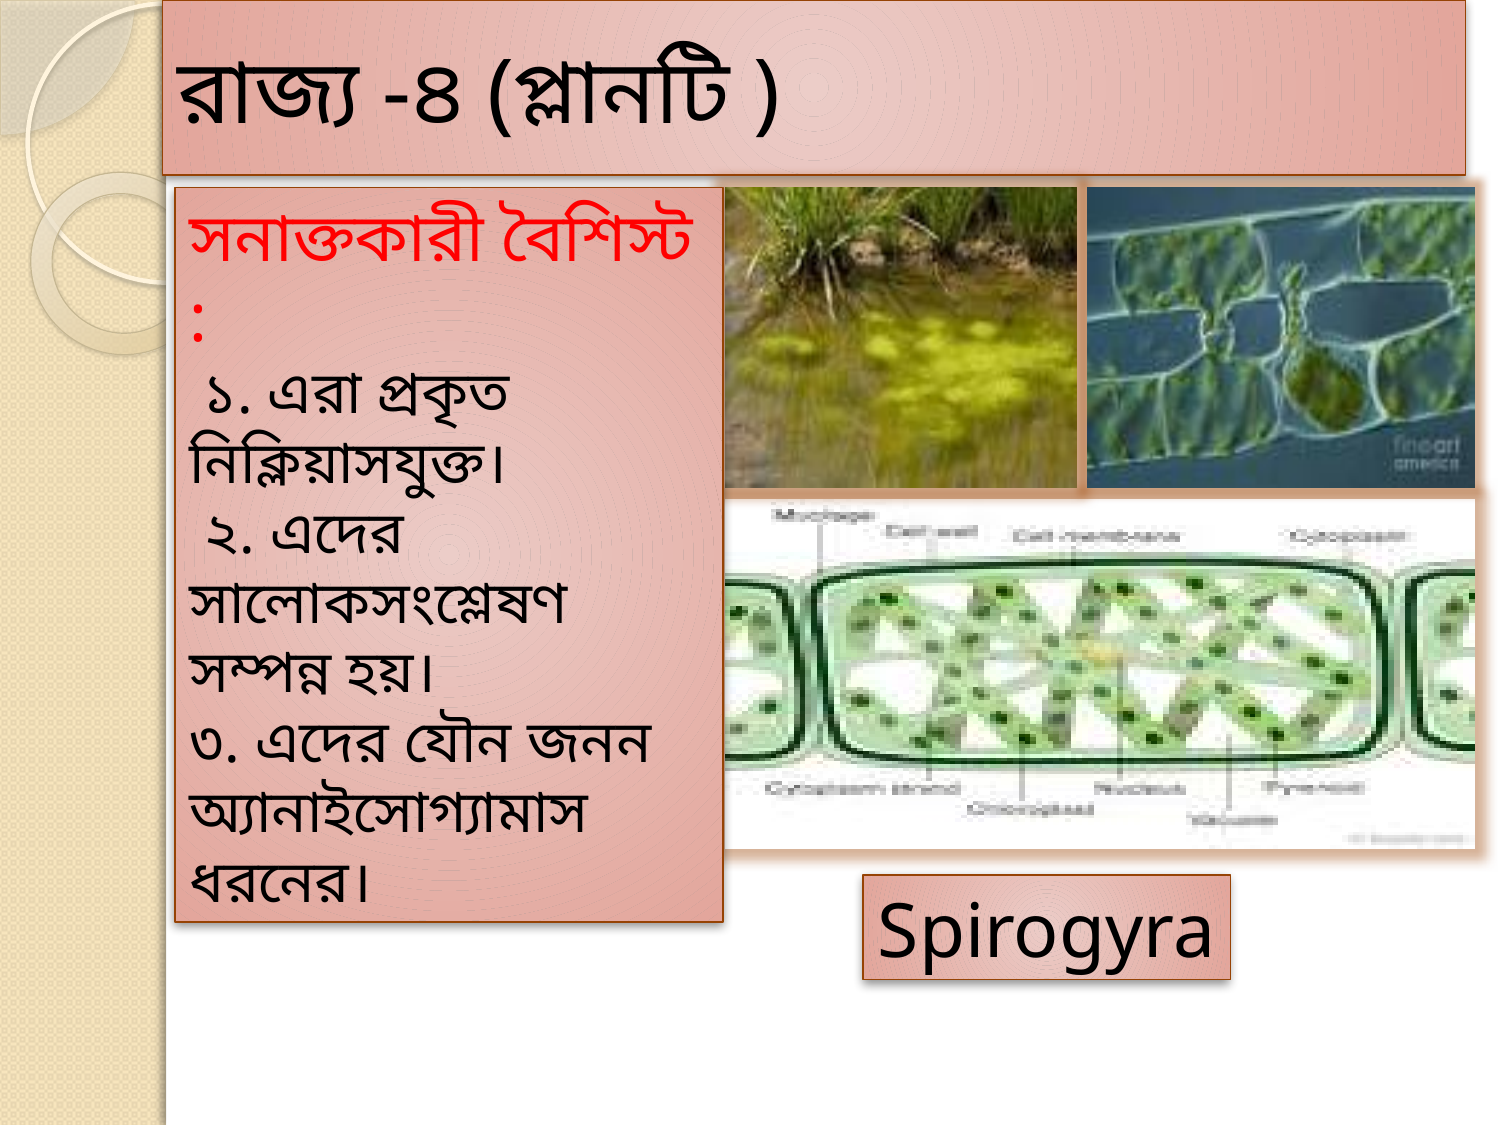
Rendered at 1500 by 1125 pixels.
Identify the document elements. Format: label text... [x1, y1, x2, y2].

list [724, 187, 1077, 488]
text_box সনাক্তকারী বৈশিস্ট : ১. এরা প্রকৃত নিক্লিয়াসযুক্ত। ২. এদের সালোকসংশ্লেষণ সম্পন্ন হয়। ৩. এদের যৌন জনন অ্যানাইসোগ্যামাস ধরনের। [174, 187, 724, 923]
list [724, 499, 1476, 850]
picture [1087, 187, 1476, 488]
text_box Spirogyra [862, 874, 1231, 980]
title রাজ্য -৪ (প্লানটি ) [162, 0, 1466, 176]
